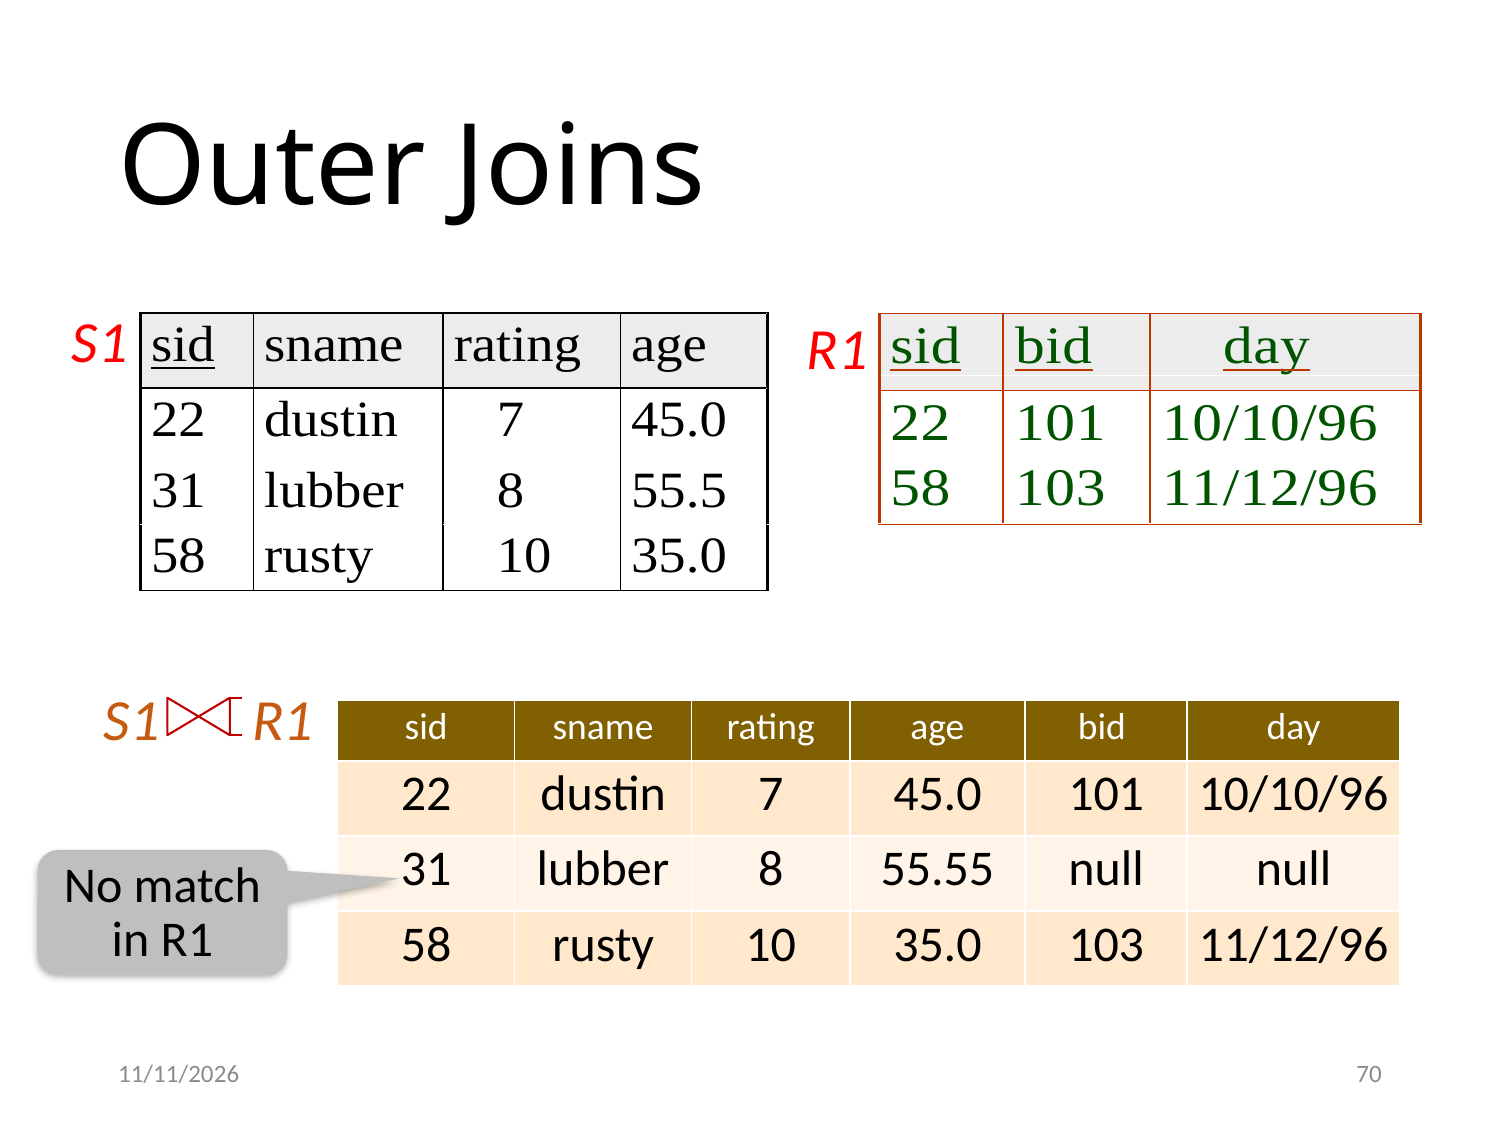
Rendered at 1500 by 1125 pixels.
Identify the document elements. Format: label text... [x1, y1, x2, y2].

table_cell null [1188, 837, 1399, 910]
table_cell 55.55 [851, 837, 1024, 910]
table_header sname [515, 701, 691, 760]
table_header sid [338, 701, 514, 760]
table_cell 22 [338, 762, 514, 835]
table_cell dustin [515, 762, 691, 835]
table_cell 58 [338, 912, 514, 985]
text_box No match in R1 [37, 849, 400, 976]
text_box S1 R1 [89, 675, 329, 760]
table_cell 103 [1026, 912, 1186, 985]
table_cell 45.0 [851, 762, 1024, 835]
slide_number 70 [1059, 1042, 1397, 1103]
table_header bid [1026, 701, 1186, 760]
title Outer Joins [103, 59, 1397, 278]
table_header age [851, 701, 1024, 760]
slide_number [103, 1042, 441, 1103]
table_header day [1188, 701, 1399, 760]
table_cell 7 [692, 762, 849, 835]
table_cell 101 [1026, 762, 1186, 835]
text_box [56, 297, 838, 656]
table_cell rusty [515, 912, 691, 985]
table_cell null [1026, 837, 1186, 910]
table_cell 8 [692, 837, 849, 910]
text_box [838, 304, 1450, 561]
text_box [167, 697, 243, 736]
table_cell lubber [515, 837, 691, 910]
table_cell 10 [692, 912, 849, 985]
table_cell 11/12/96 [1188, 912, 1399, 985]
table_header rating [692, 701, 849, 760]
table_cell 10/10/96 [1188, 762, 1399, 835]
table_cell 35.0 [851, 912, 1024, 985]
table_cell 31 [338, 837, 514, 910]
